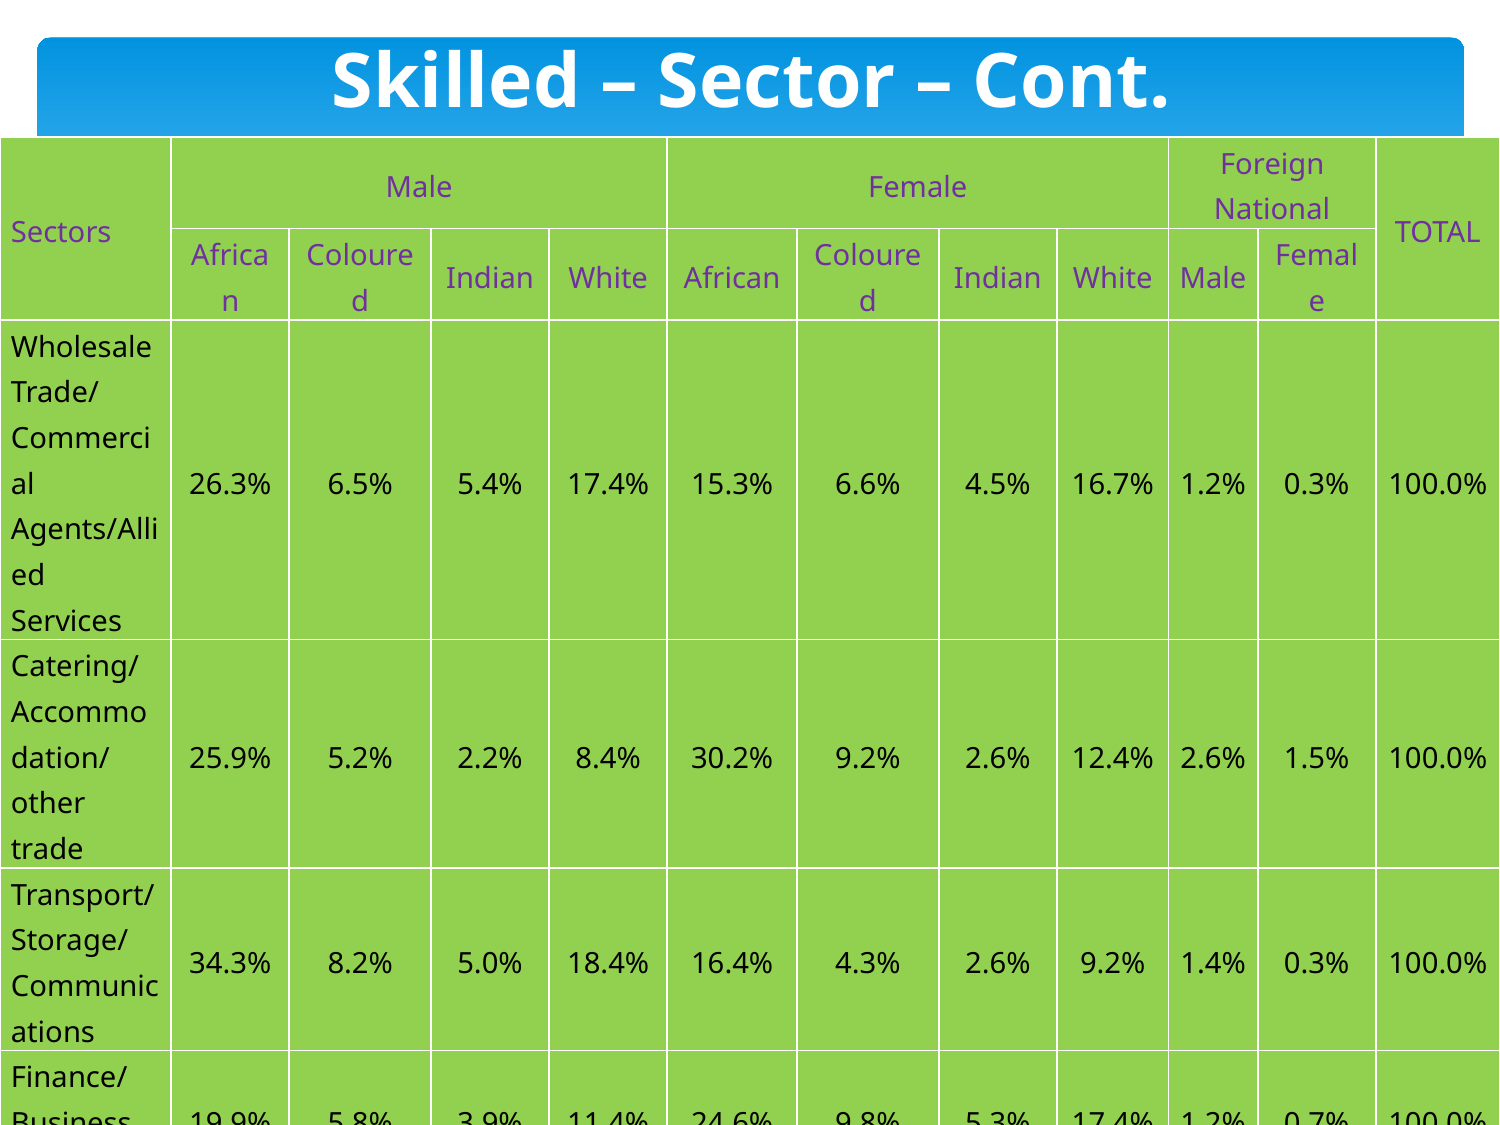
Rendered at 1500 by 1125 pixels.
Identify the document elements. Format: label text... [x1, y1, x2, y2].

table_cell 17.4% [550, 321, 666, 639]
table_cell Finance/Business Services [1, 1051, 170, 1125]
table_cell 4.3% [798, 869, 938, 1050]
table_cell 16.7% [1058, 321, 1168, 639]
table_cell 25.9% [172, 640, 288, 867]
table_header Female [668, 138, 1168, 228]
table_cell 5.3% [940, 1051, 1056, 1125]
table_cell Female [1259, 229, 1375, 319]
table_cell Wholesale Trade/ Commercial Agents/Allied Services [1, 321, 170, 639]
table_cell White [550, 229, 666, 319]
table_cell African [172, 229, 288, 319]
table_header Male [172, 138, 666, 228]
table_cell 3.9% [432, 1051, 548, 1125]
table_cell 5.0% [432, 869, 548, 1050]
table_cell 100.0% [1377, 321, 1499, 639]
table_cell 9.2% [798, 640, 938, 867]
table_cell Coloured [290, 229, 430, 319]
table_cell 4.5% [940, 321, 1056, 639]
table_cell 5.2% [290, 640, 430, 867]
table_cell White [1058, 229, 1168, 319]
table_cell 9.2% [1058, 869, 1168, 1050]
table_cell 2.6% [1169, 640, 1257, 867]
table_cell Indian [432, 229, 548, 319]
table_cell 30.2% [668, 640, 796, 867]
table_cell 17.4% [1058, 1051, 1168, 1125]
table_cell 2.2% [432, 640, 548, 867]
table_cell 0.7% [1259, 1051, 1375, 1125]
table_cell 5.8% [290, 1051, 430, 1125]
table_cell 16.4% [668, 869, 796, 1050]
table_cell Coloured [798, 229, 938, 319]
table_cell 6.6% [798, 321, 938, 639]
title Skilled – Sector – Cont. [76, 19, 1427, 138]
table_cell 24.6% [668, 1051, 796, 1125]
table_cell Indian [940, 229, 1056, 319]
table_header Foreign National [1169, 138, 1375, 228]
table_cell 9.8% [798, 1051, 938, 1125]
table_cell 0.3% [1259, 321, 1375, 639]
table_cell 34.3% [172, 869, 288, 1050]
table_cell 8.4% [550, 640, 666, 867]
table_cell 18.4% [550, 869, 666, 1050]
table_cell 100.0% [1377, 640, 1499, 867]
table_cell 26.3% [172, 321, 288, 639]
table_cell 6.5% [290, 321, 430, 639]
table_cell 1.5% [1259, 640, 1375, 867]
table_cell 0.3% [1259, 869, 1375, 1050]
table_cell 11.4% [550, 1051, 666, 1125]
table_cell 1.2% [1169, 1051, 1257, 1125]
table_cell 5.4% [432, 321, 548, 639]
table_cell 100.0% [1377, 869, 1499, 1050]
table_cell 1.2% [1169, 321, 1257, 639]
table_cell 8.2% [290, 869, 430, 1050]
table_cell 2.6% [940, 640, 1056, 867]
table_cell African [668, 229, 796, 319]
table_cell Catering/ Accommodation/ other trade [1, 640, 170, 867]
table_cell Transport/ Storage/ Communications [1, 869, 170, 1050]
table_header TOTAL [1377, 138, 1499, 319]
table_header Sectors [1, 138, 170, 319]
table_cell Male [1169, 229, 1257, 319]
table_cell 2.6% [940, 869, 1056, 1050]
table_cell 12.4% [1058, 640, 1168, 867]
table_cell 15.3% [668, 321, 796, 639]
table_cell 100.0% [1377, 1051, 1499, 1125]
table_cell 1.4% [1169, 869, 1257, 1050]
table_cell 19.9% [172, 1051, 288, 1125]
